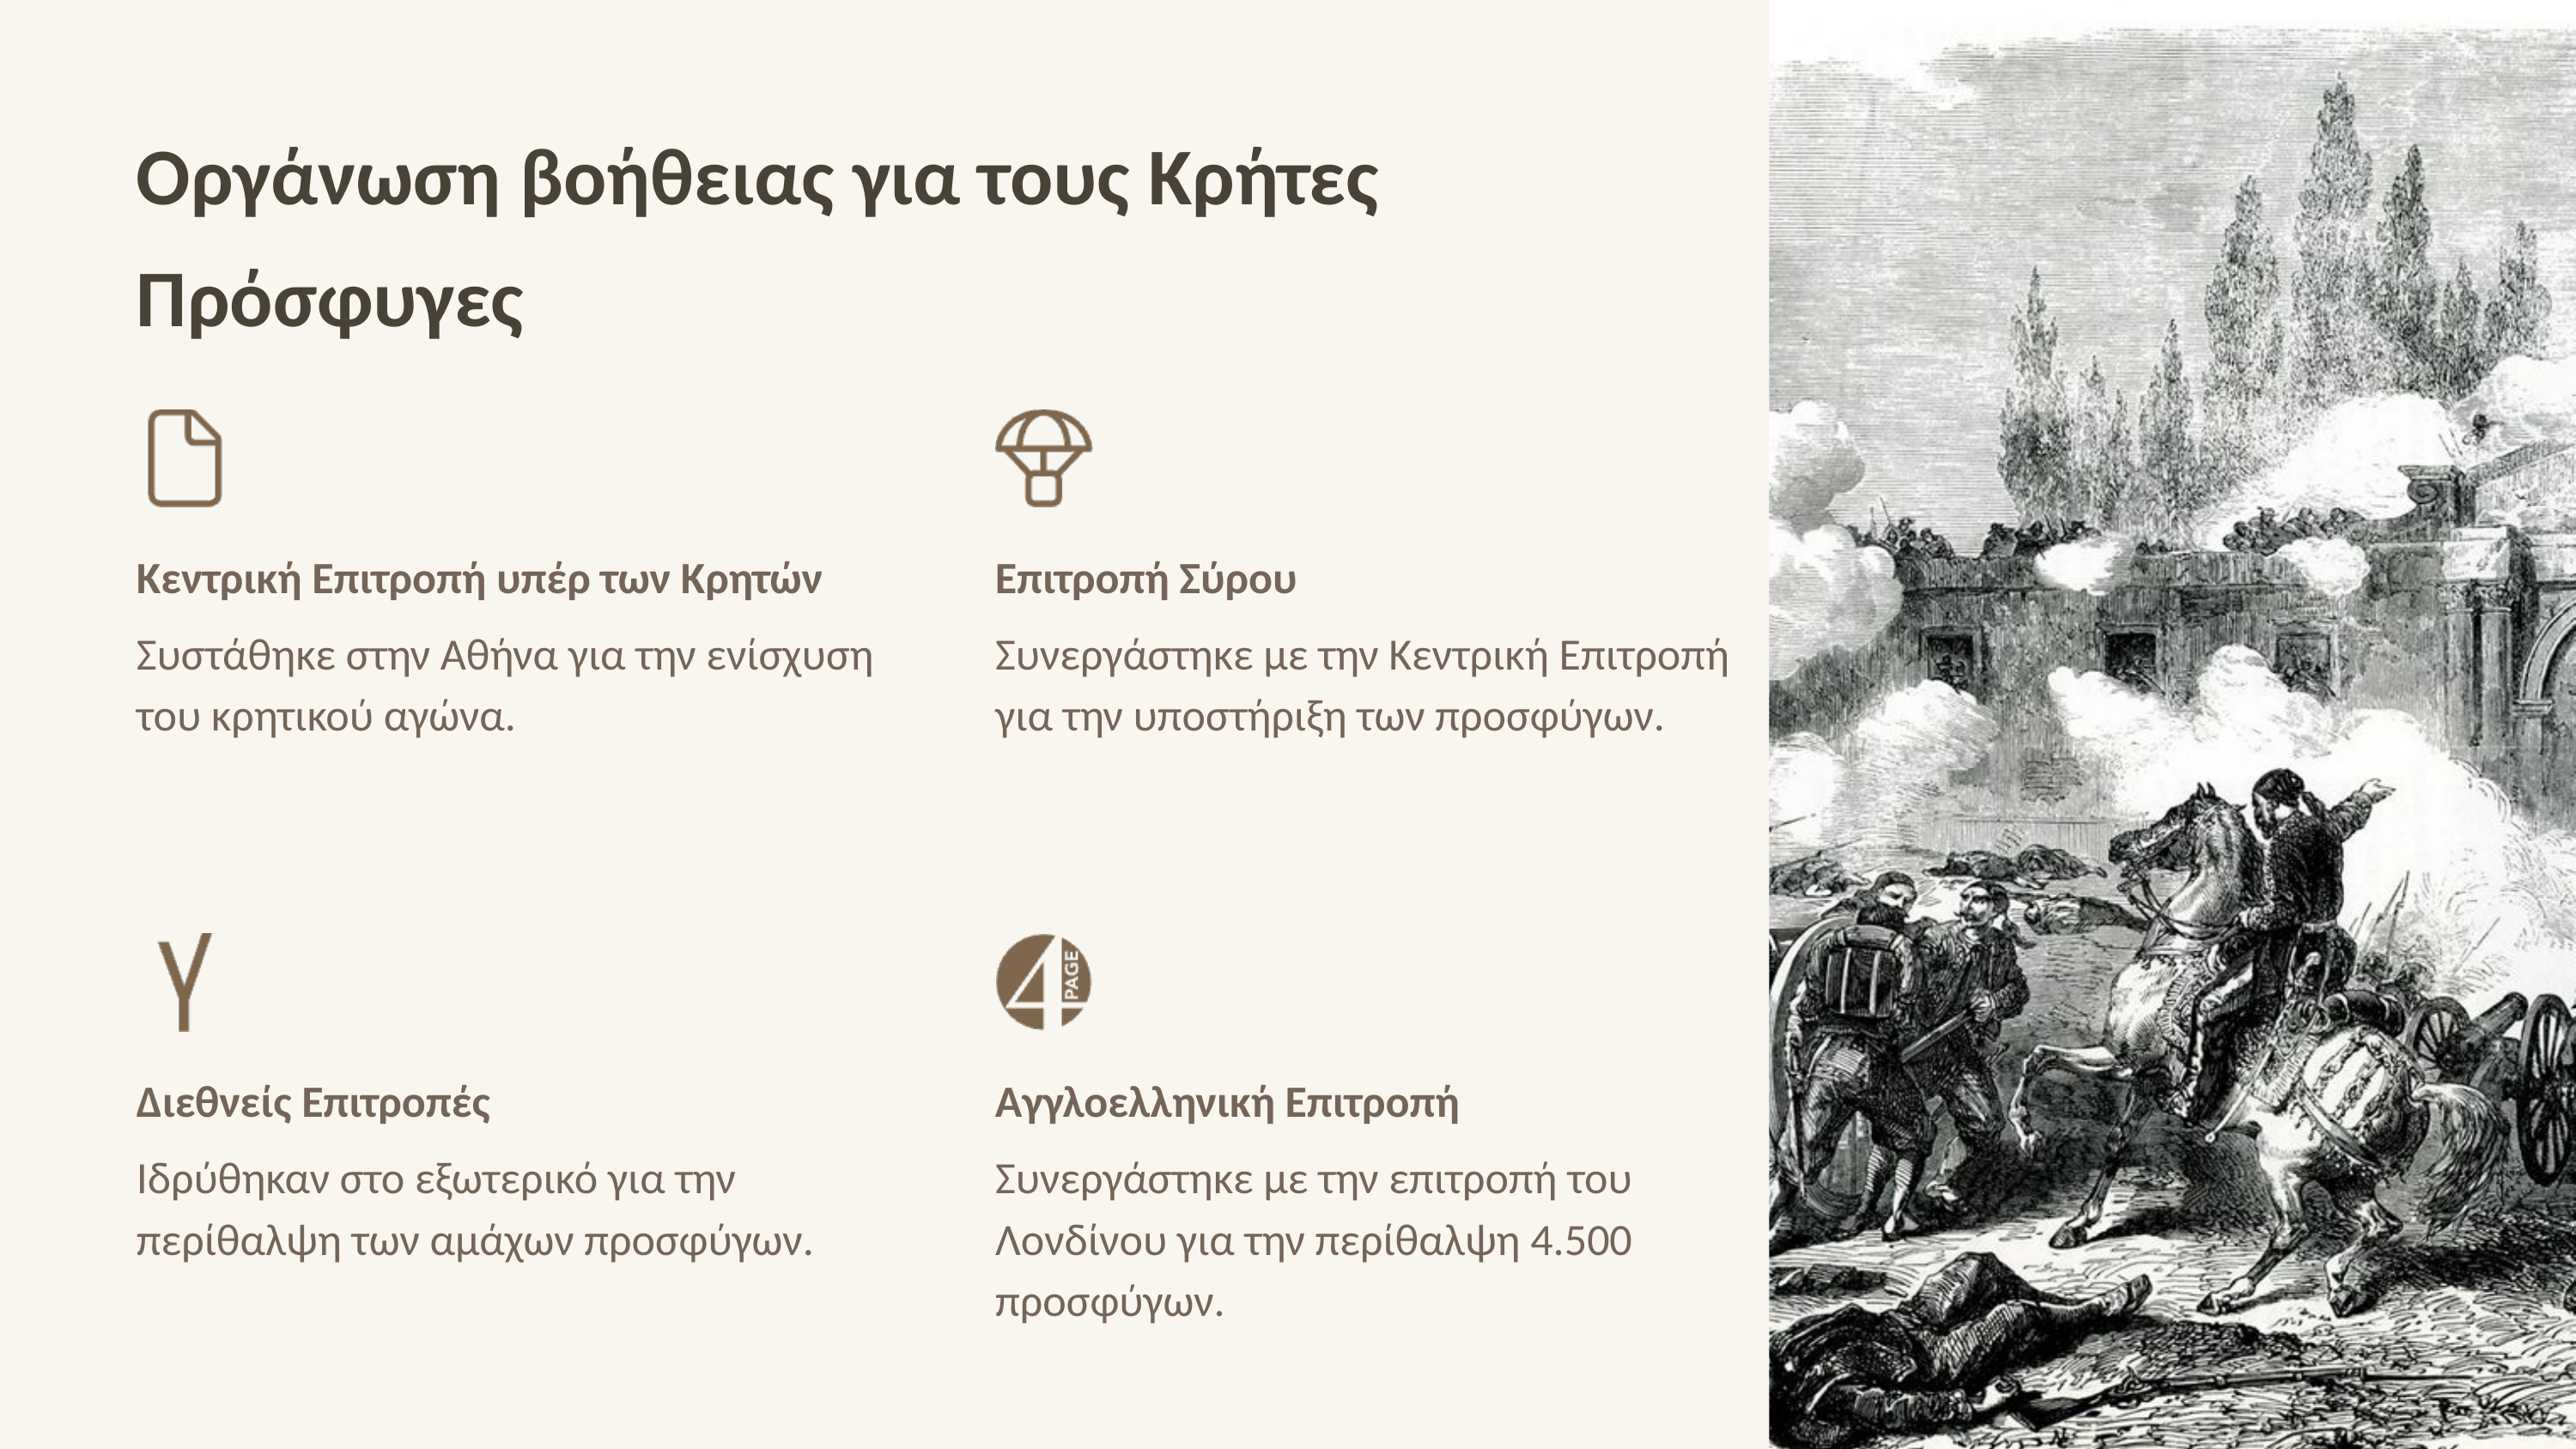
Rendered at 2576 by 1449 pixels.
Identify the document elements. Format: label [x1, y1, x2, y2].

text_box [0, 0, 2576, 1449]
